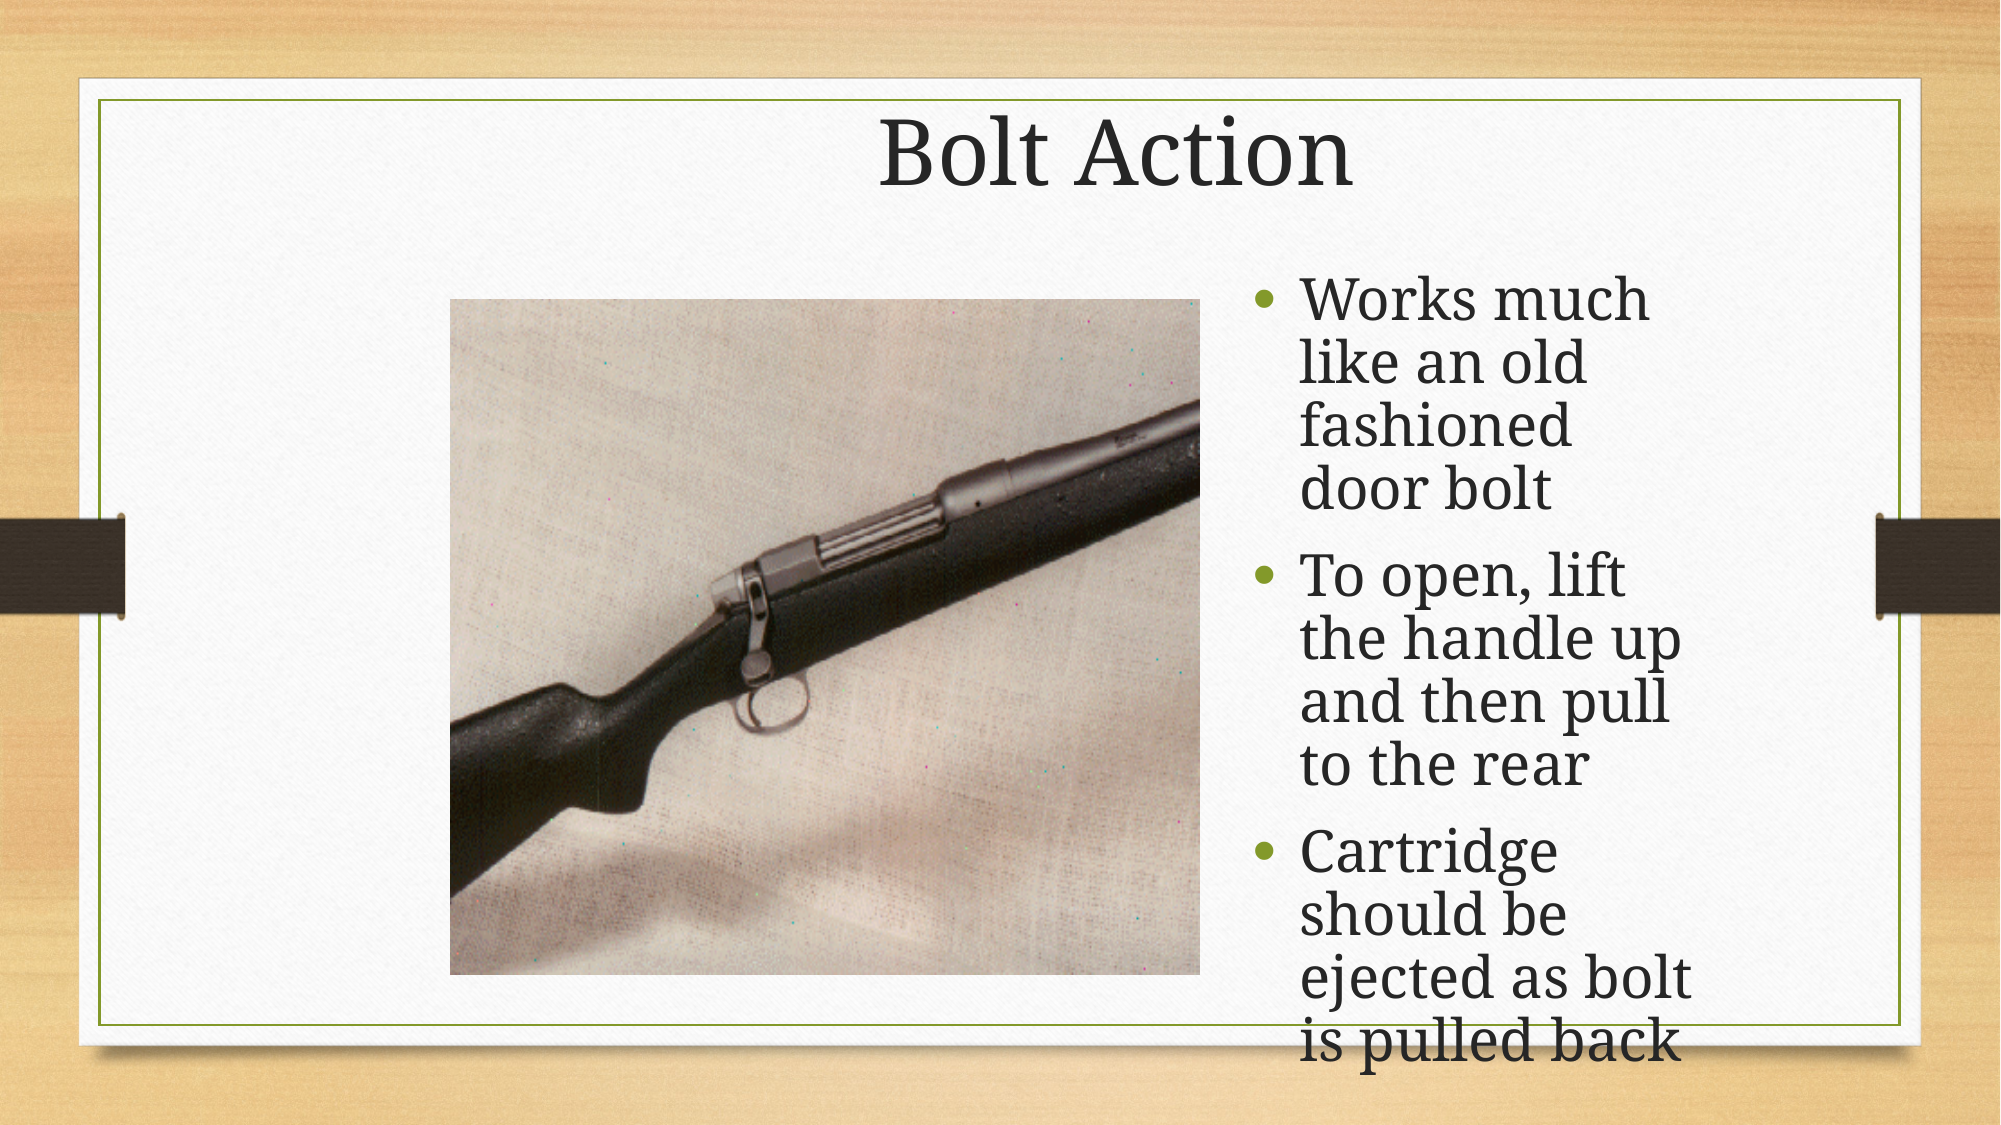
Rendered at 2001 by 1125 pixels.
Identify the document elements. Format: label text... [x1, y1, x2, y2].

picture [0, 0, 2001, 1125]
list Works much like an old fashioned door bolt To open, lift the handle up and then pull to the rear Cartridge should be ejected as bolt is pulled back [1237, 262, 1725, 1075]
title Bolt Action [266, 50, 1967, 248]
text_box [449, 299, 1201, 976]
